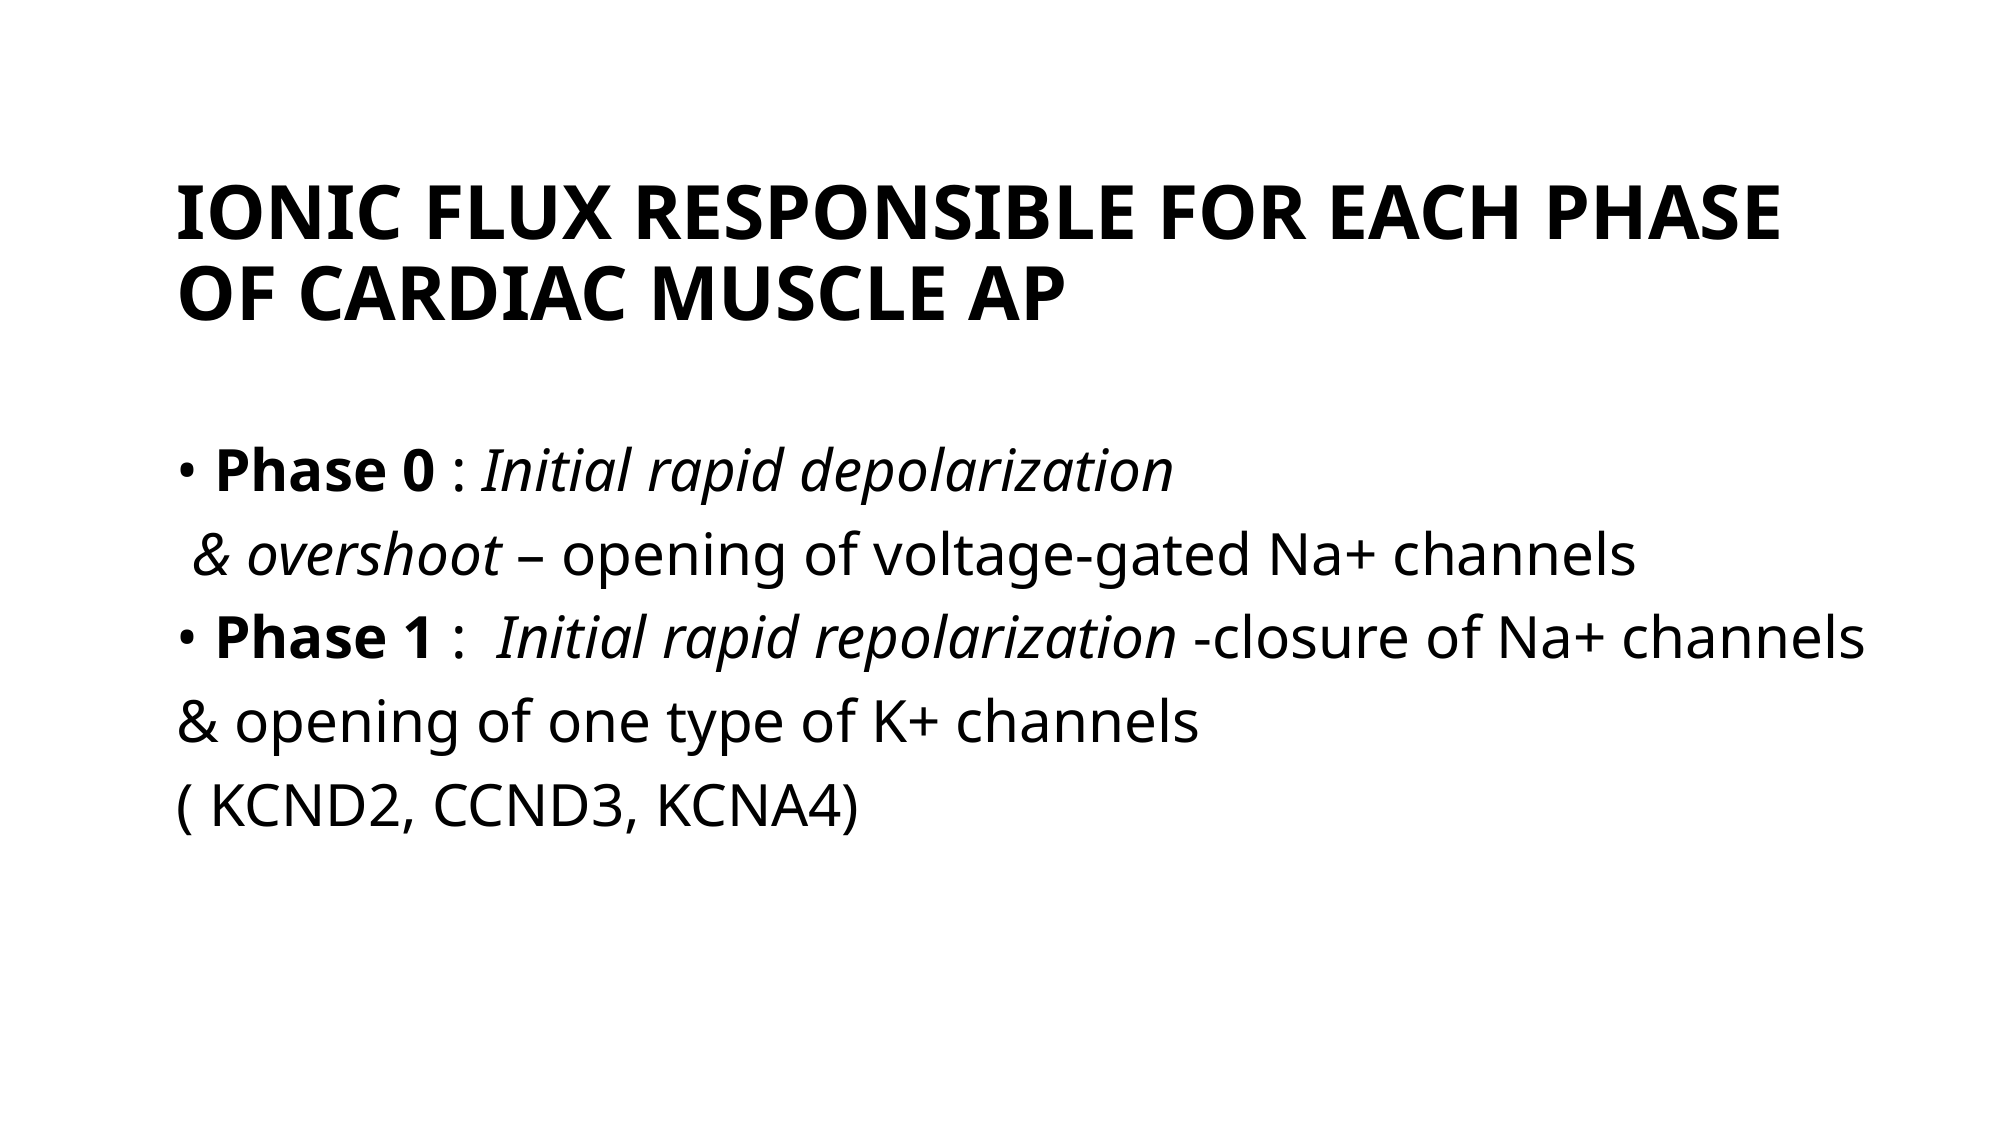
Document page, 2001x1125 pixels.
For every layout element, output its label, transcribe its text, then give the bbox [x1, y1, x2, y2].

list IONIC FLUX RESPONSIBLE FOR EACH PHASE OF CARDIAC MUSCLE AP • Phase 0 : Initial rapid depolarization & overshoot – opening of voltage-gated Na+ channels • Phase 1 : Initial rapid repolarization -closure of Na+ channels & opening of one type of K+ channels ( KCND2, CCND3, KCNA4) [161, 166, 1887, 881]
